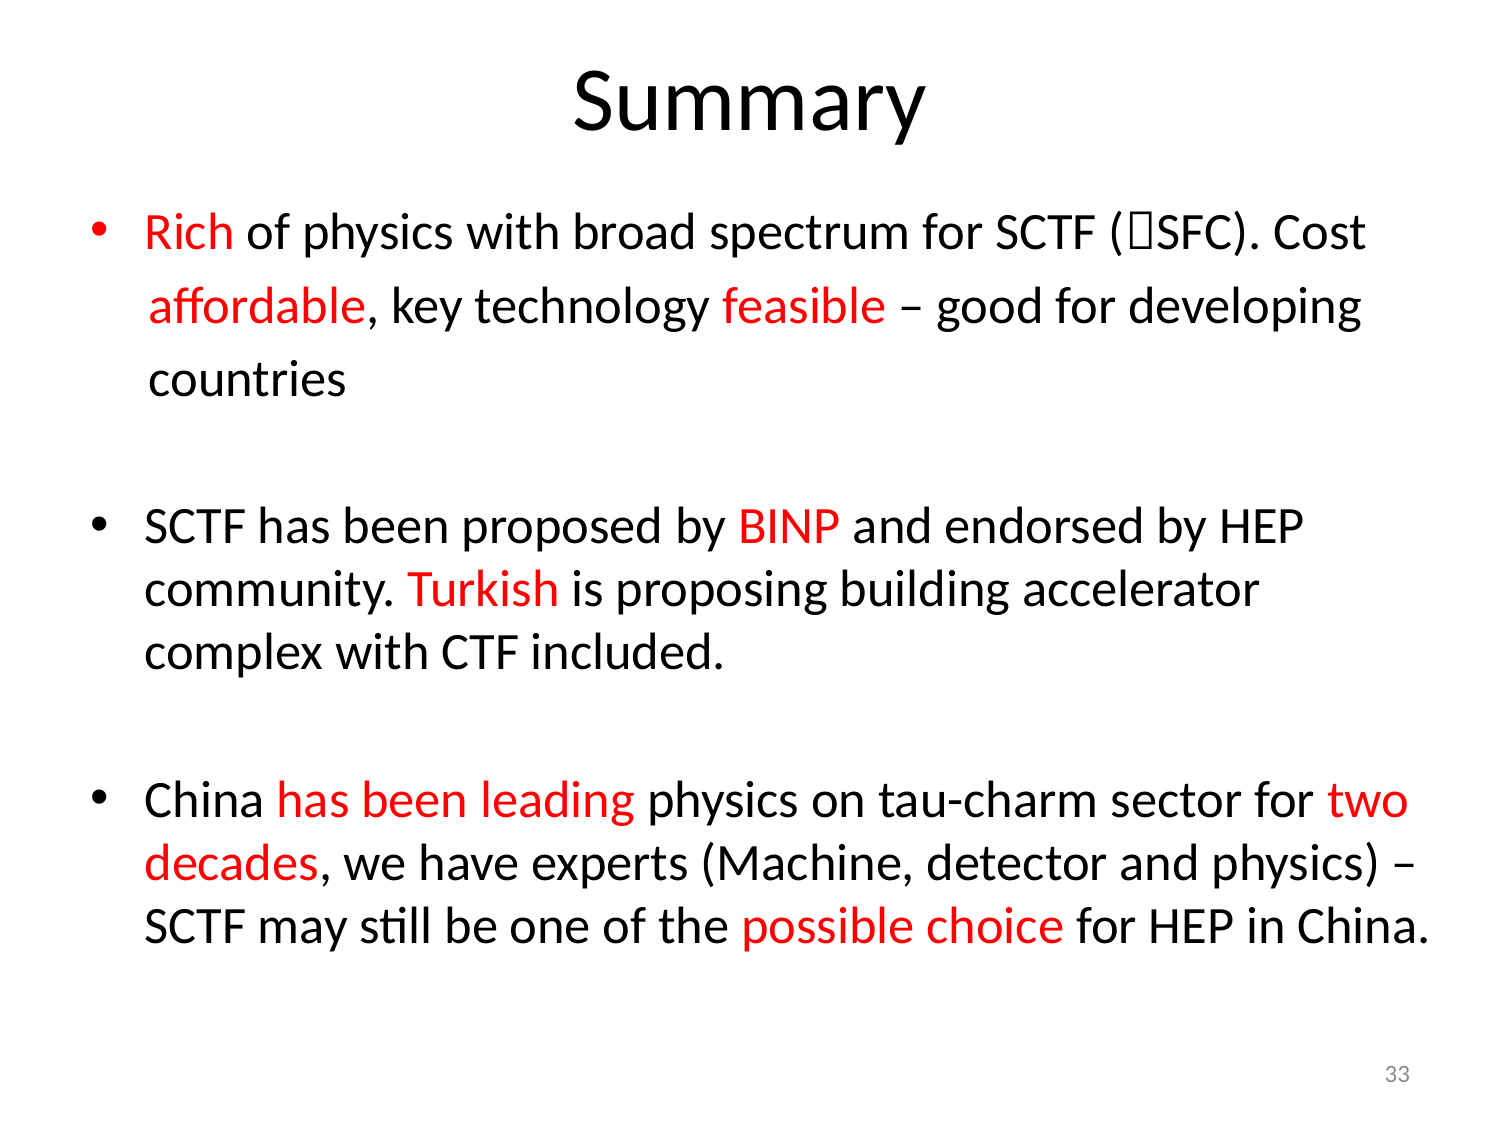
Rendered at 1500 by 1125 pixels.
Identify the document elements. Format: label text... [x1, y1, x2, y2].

list Rich of physics with broad spectrum for SCTF (SFC). Cost affordable, key technology feasible – good for developing countries SCTF has been proposed by BINP and endorsed by HEP community. Turkish is proposing building accelerator complex with CTF included. China has been leading physics on tau-charm sector for two decades, we have experts (Machine, detector and physics) – SCTF may still be one of the possible choice for HEP in China. [75, 189, 1455, 1023]
slide_number 33 [1074, 1042, 1425, 1103]
title Summary [75, 12, 1425, 176]
